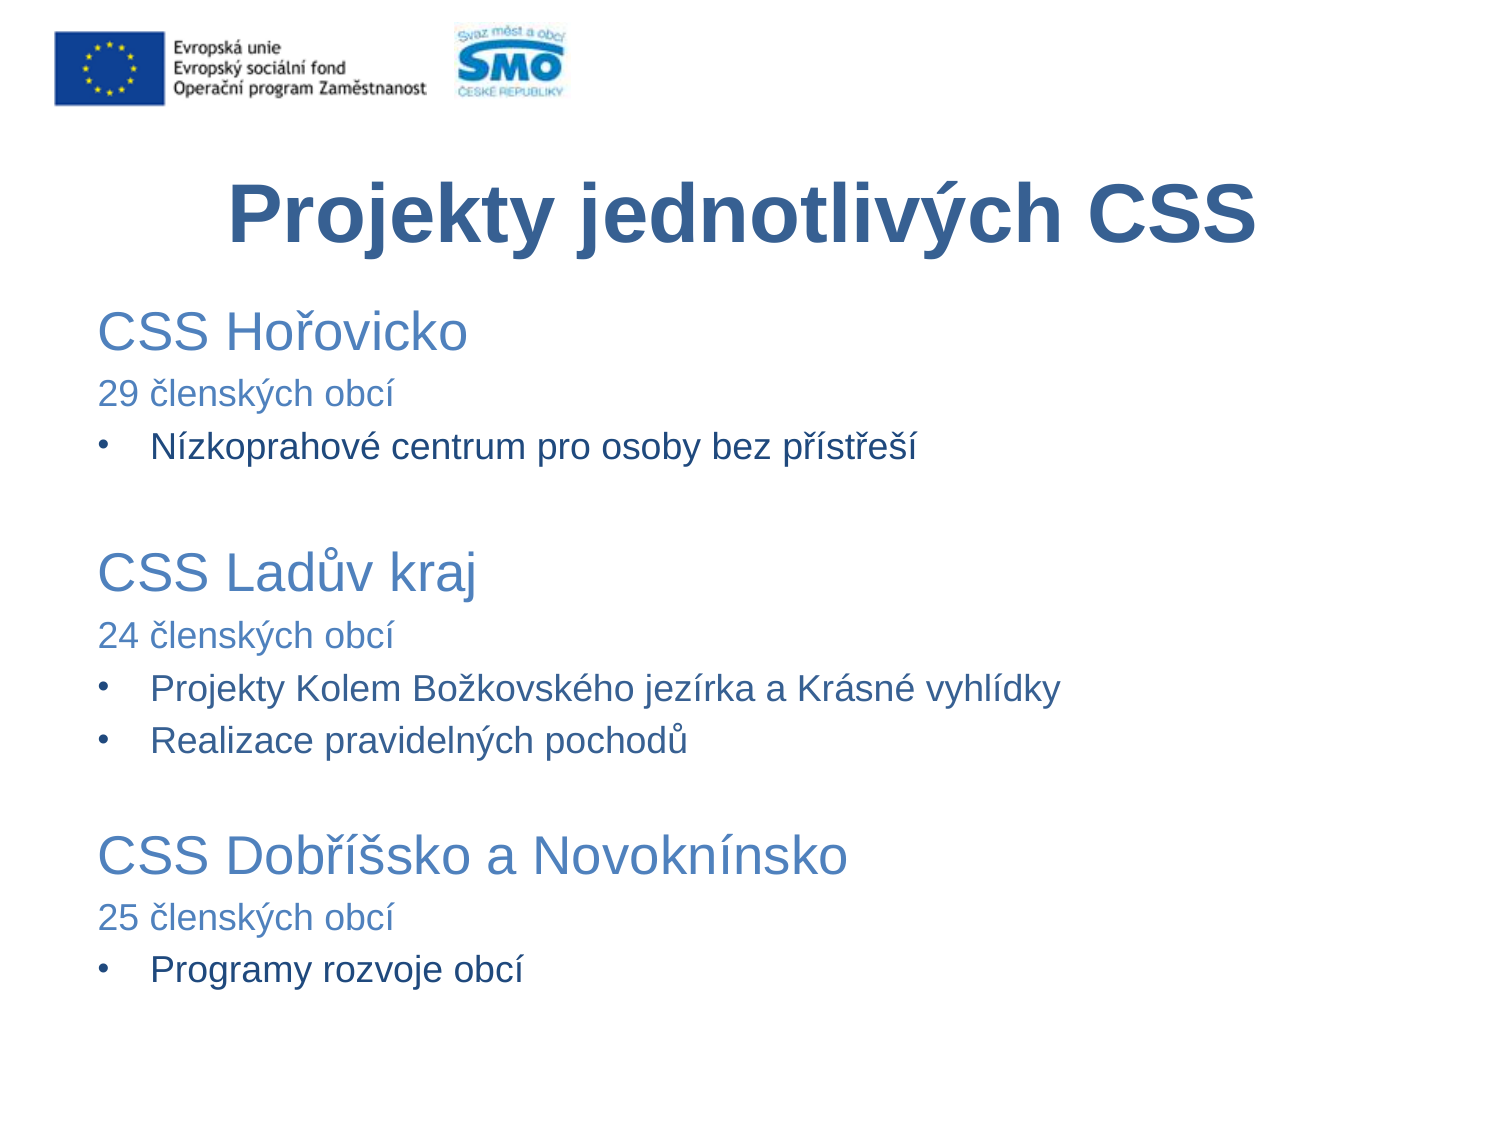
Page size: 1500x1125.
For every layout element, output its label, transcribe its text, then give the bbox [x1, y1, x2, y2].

picture [454, 22, 571, 100]
title Projekty jednotlivých CSS [75, 155, 1412, 263]
list CSS Hořovicko 29 členských obcí Nízkoprahové centrum pro osoby bez přístřeší CSS Ladův kraj 24 členských obcí Projekty Kolem Božkovského jezírka a Krásné vyhlídky Realizace pravidelných pochodů CSS Dobříšsko a Novoknínsko 25 členských obcí Programy rozvoje obcí [82, 295, 1420, 1003]
picture [53, 30, 427, 108]
